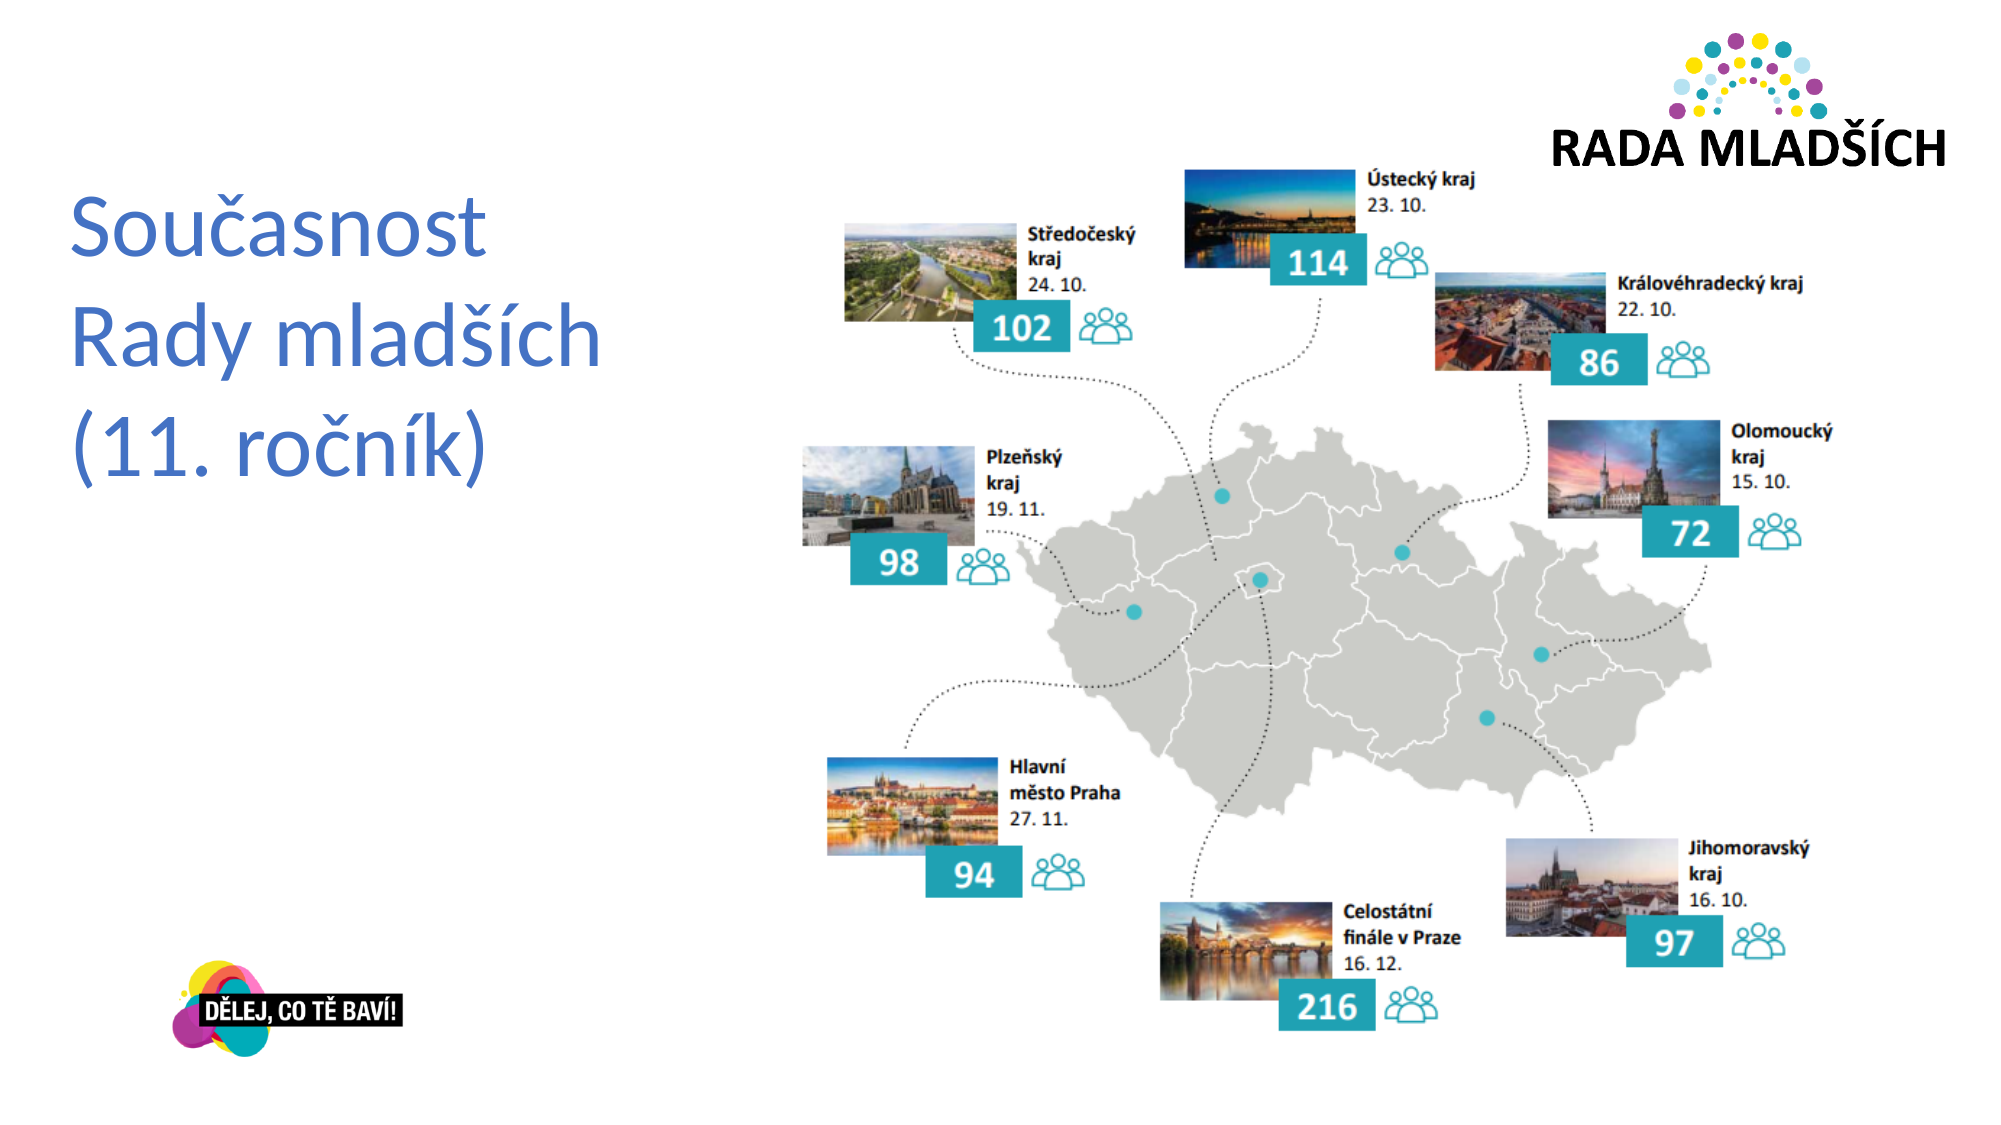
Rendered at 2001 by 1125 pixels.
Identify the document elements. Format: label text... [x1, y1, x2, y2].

text_box Současnost Rady mladších (11. ročník) [55, 157, 1501, 1077]
picture [755, 0, 1980, 1076]
picture [161, 958, 420, 1059]
